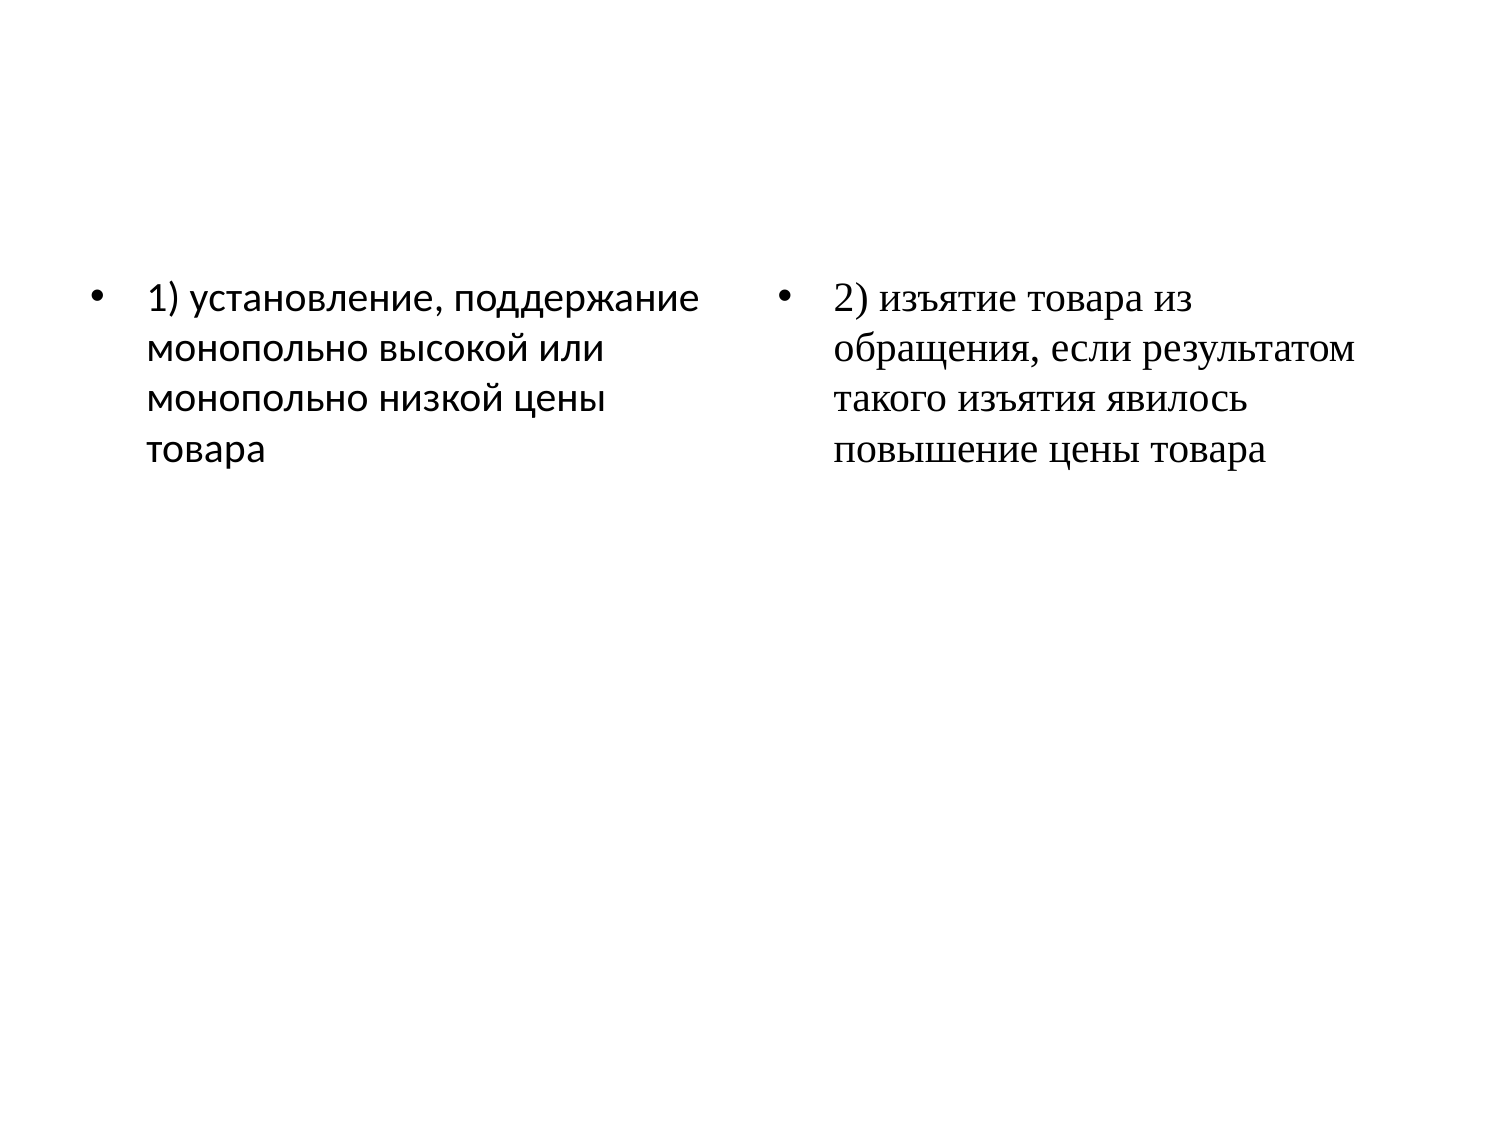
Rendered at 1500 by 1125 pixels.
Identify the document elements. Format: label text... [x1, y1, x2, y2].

list 2) изъятие товара из обращения, если результатом такого изъятия явилось повышение цены товара [762, 262, 1425, 1005]
list 1) установление, поддержание монопольно высокой или монопольно низкой цены товара [75, 262, 738, 1005]
